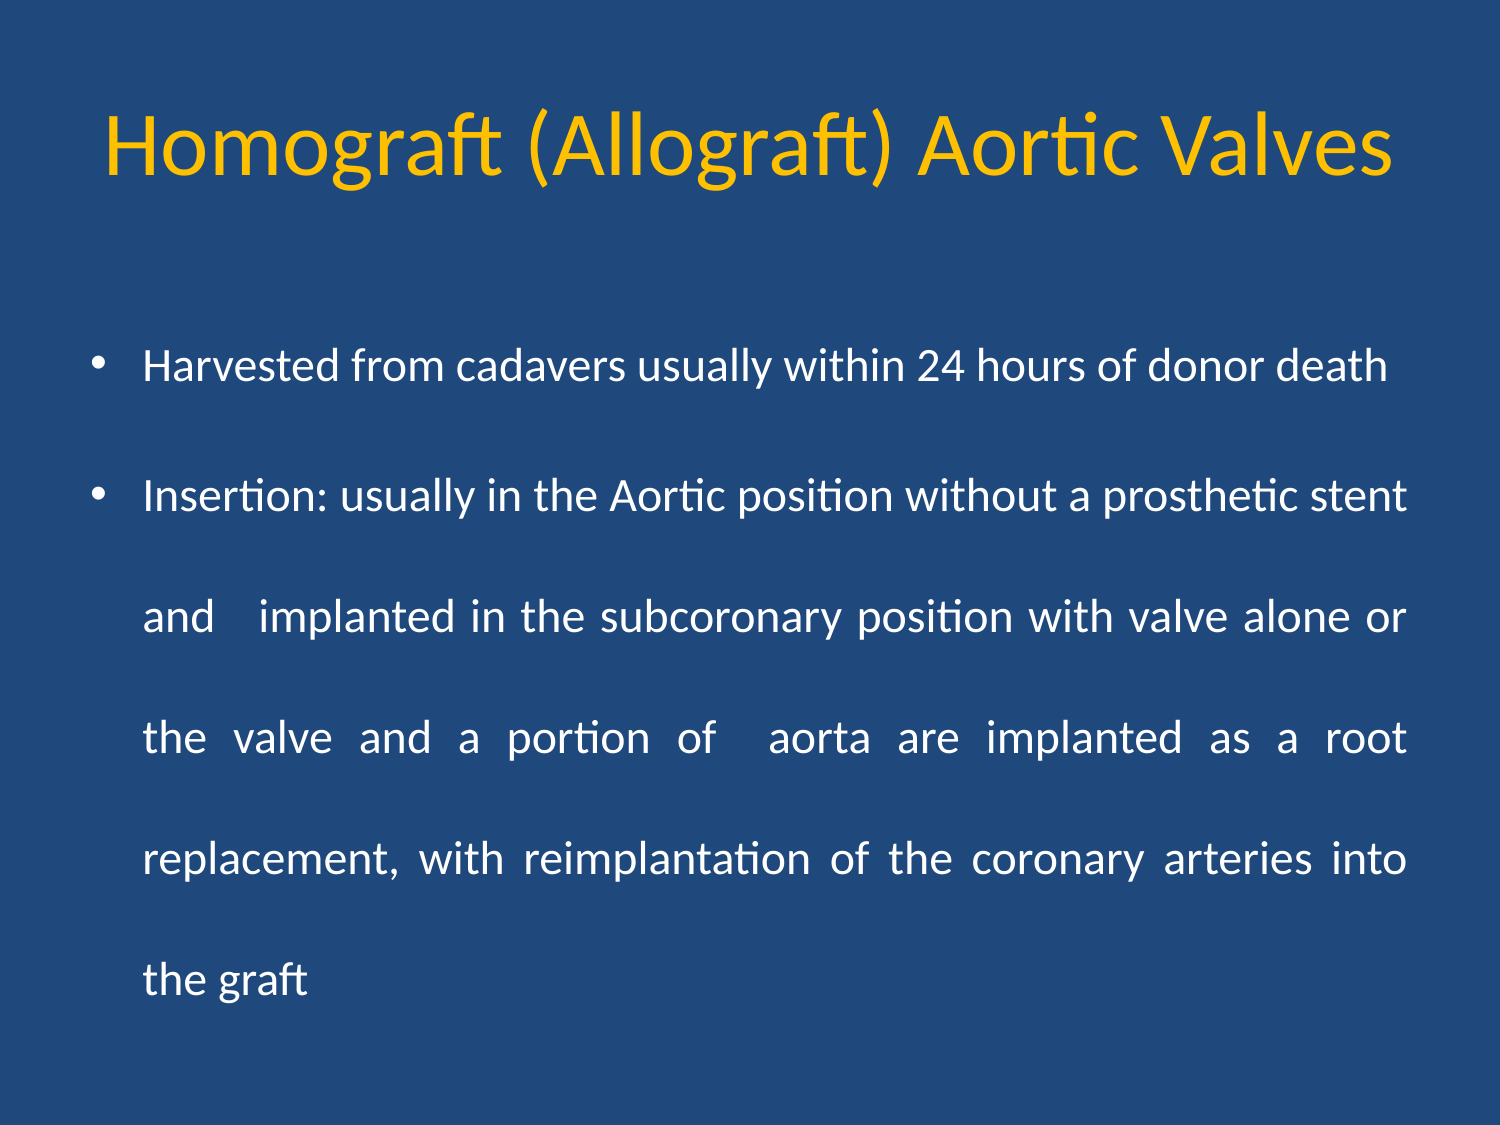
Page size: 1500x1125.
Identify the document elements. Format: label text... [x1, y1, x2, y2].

list Harvested from cadavers usually within 24 hours of donor death Insertion: usually in the Aortic position without a prosthetic stent and implanted in the subcoronary position with valve alone or the valve and a portion of aorta are implanted as a root replacement, with reimplantation of the coronary arteries into the graft [75, 262, 1425, 1125]
title Homograft (Allograft) Aortic Valves [75, 45, 1425, 233]
